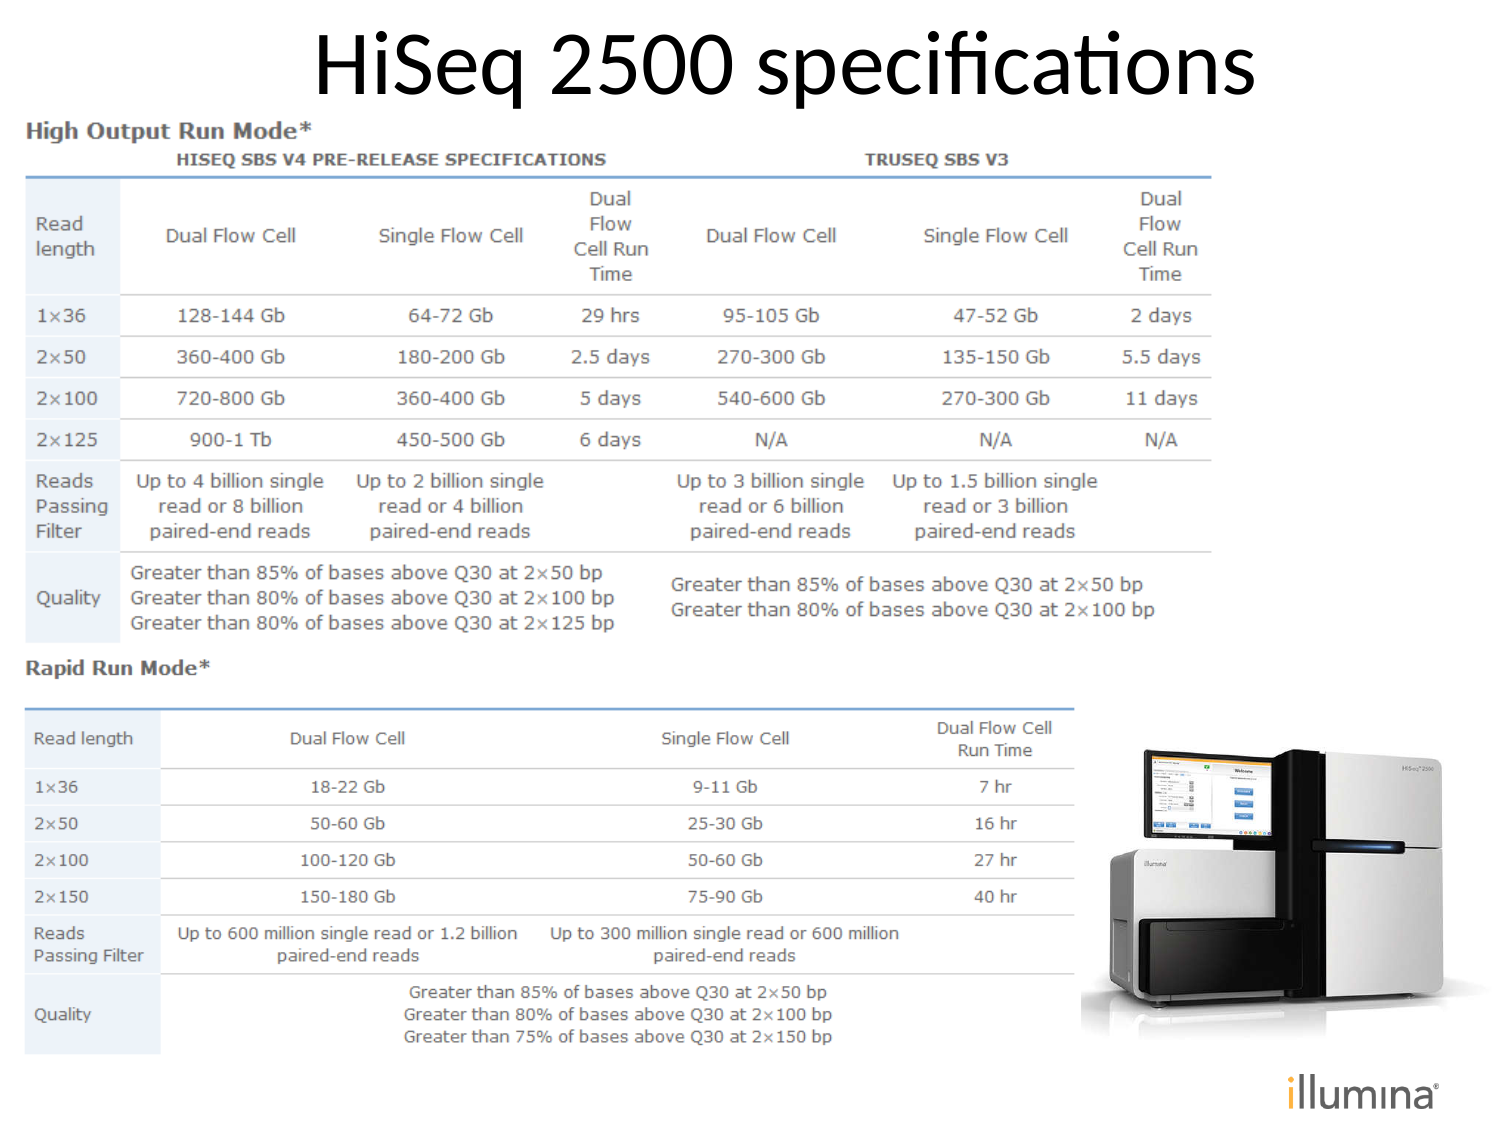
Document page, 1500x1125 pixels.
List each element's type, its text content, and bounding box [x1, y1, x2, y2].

picture [17, 113, 1222, 646]
picture [21, 653, 1498, 1057]
picture [1288, 1074, 1439, 1109]
text_box HiSeq 2500 specifications [19, 0, 1500, 121]
